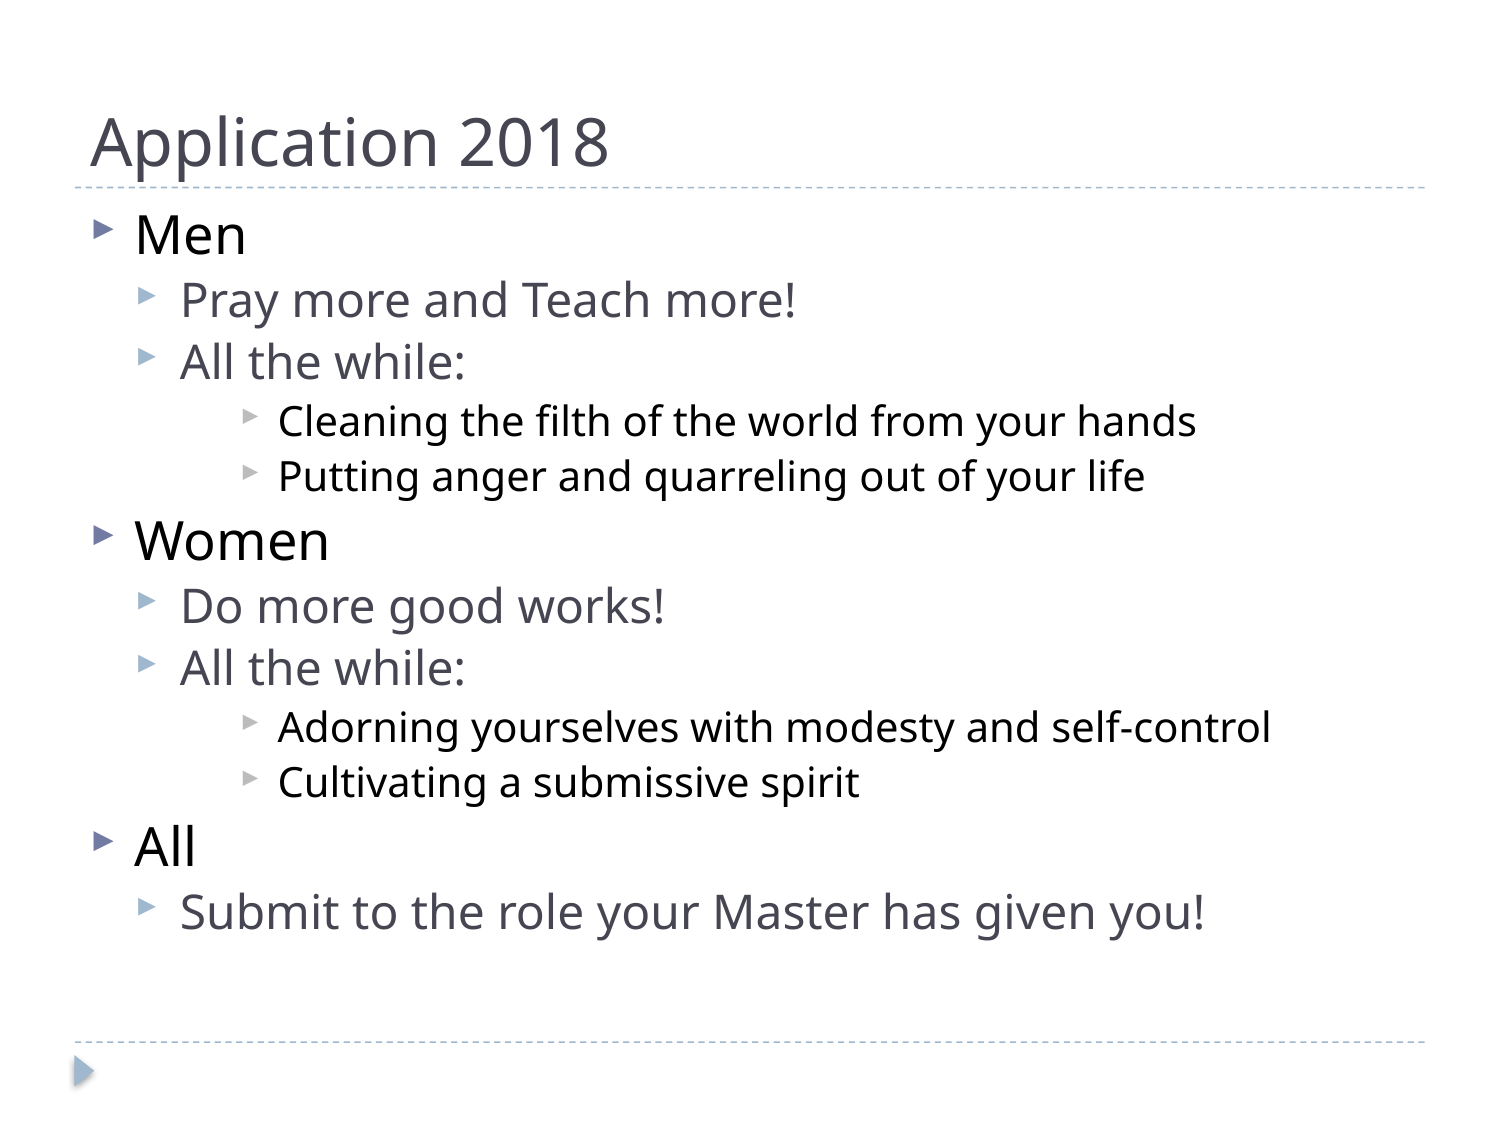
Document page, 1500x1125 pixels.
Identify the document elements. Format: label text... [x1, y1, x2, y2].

list Men Pray more and Teach more! All the while: Cleaning the filth of the world from your hands Putting anger and quarreling out of your life Women Do more good works! All the while: Adorning yourselves with modesty and self-control Cultivating a submissive spirit All Submit to the role your Master has given you! [74, 199, 1426, 1006]
title Application 2018 [74, 24, 1426, 188]
